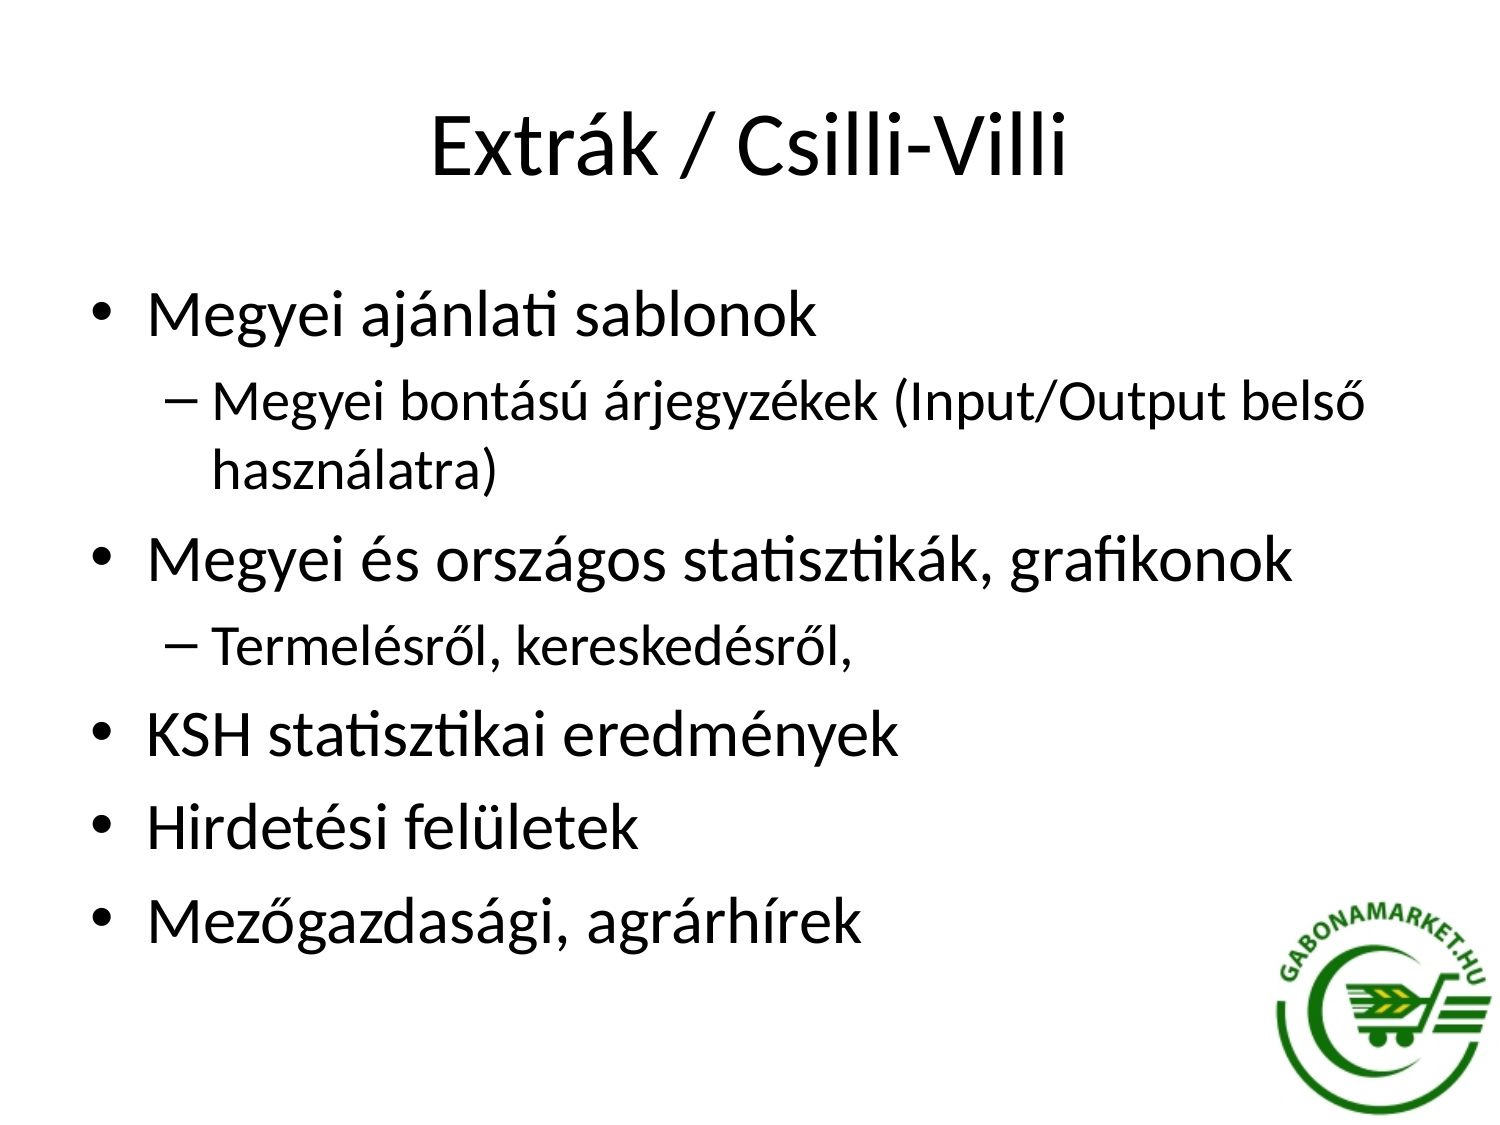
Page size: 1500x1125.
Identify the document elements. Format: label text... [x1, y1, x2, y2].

title Extrák / Csilli-Villi [75, 45, 1425, 233]
picture [1265, 890, 1500, 1125]
list Megyei ajánlati sablonok Megyei bontású árjegyzékek (Input/Output belső használatra) Megyei és országos statisztikák, grafikonok Termelésről, kereskedésről, KSH statisztikai eredmények Hirdetési felületek Mezőgazdasági, agrárhírek [75, 262, 1425, 1005]
